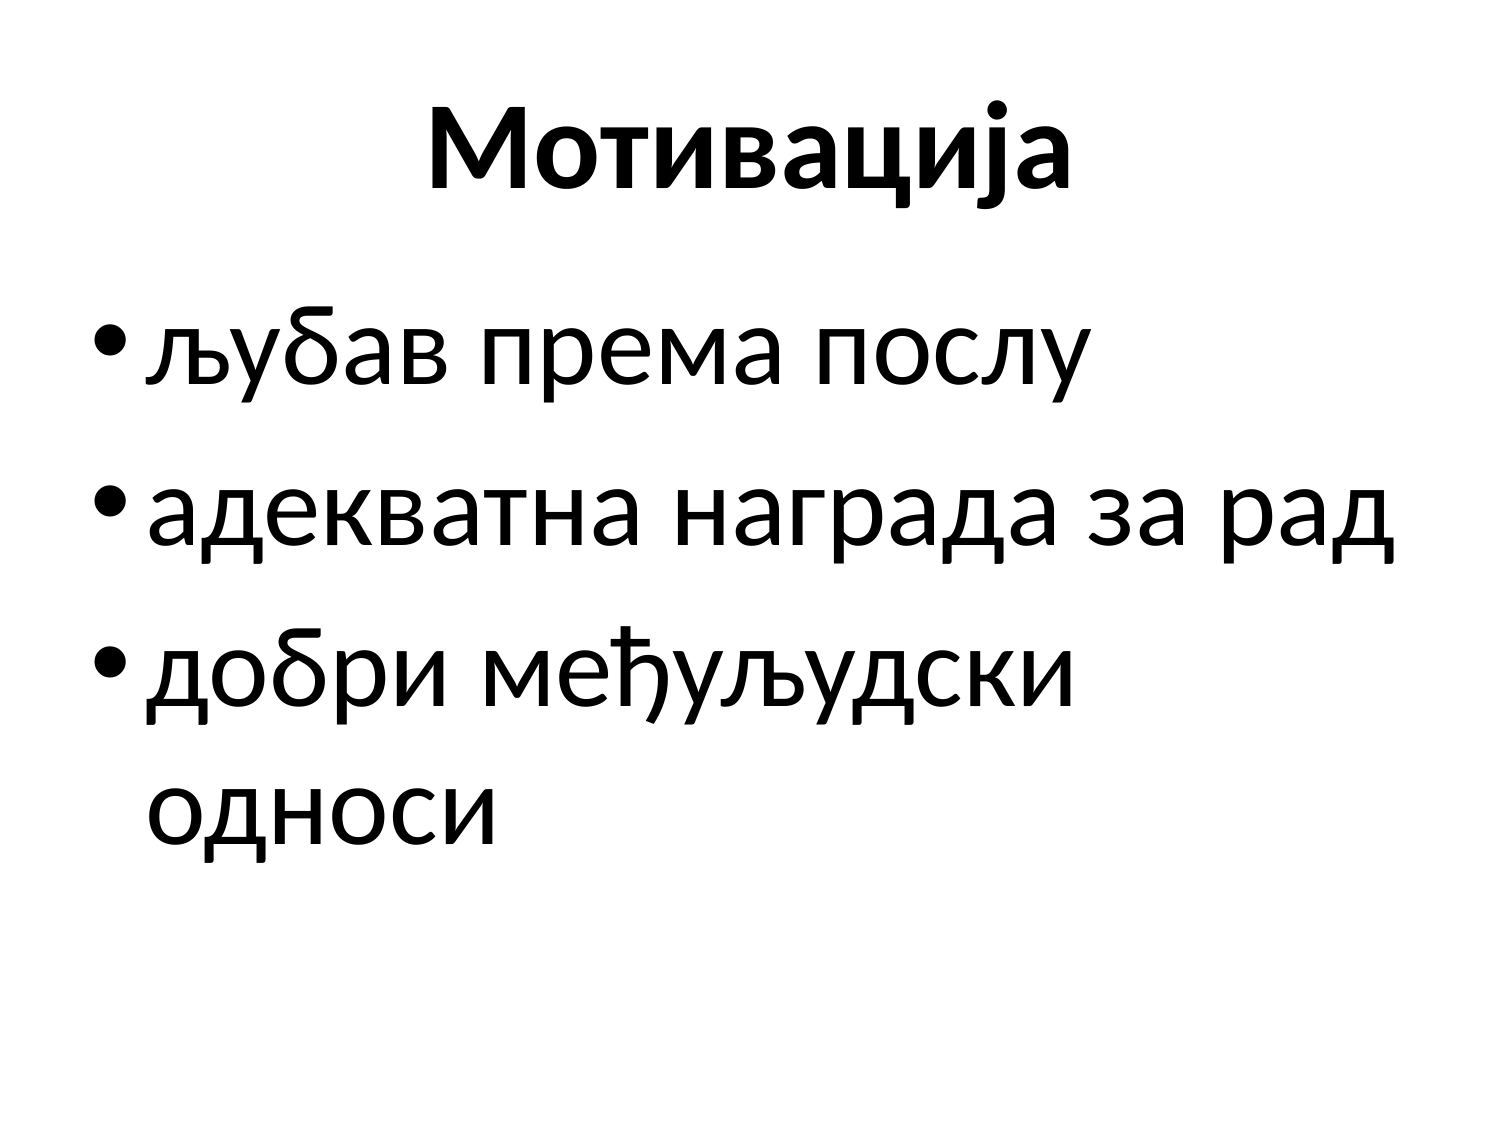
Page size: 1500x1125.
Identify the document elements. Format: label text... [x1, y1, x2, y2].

list љубав према послу адекватна награда за рад добри међуљудски односи [75, 262, 1425, 1005]
title Мотивација [75, 45, 1425, 233]
